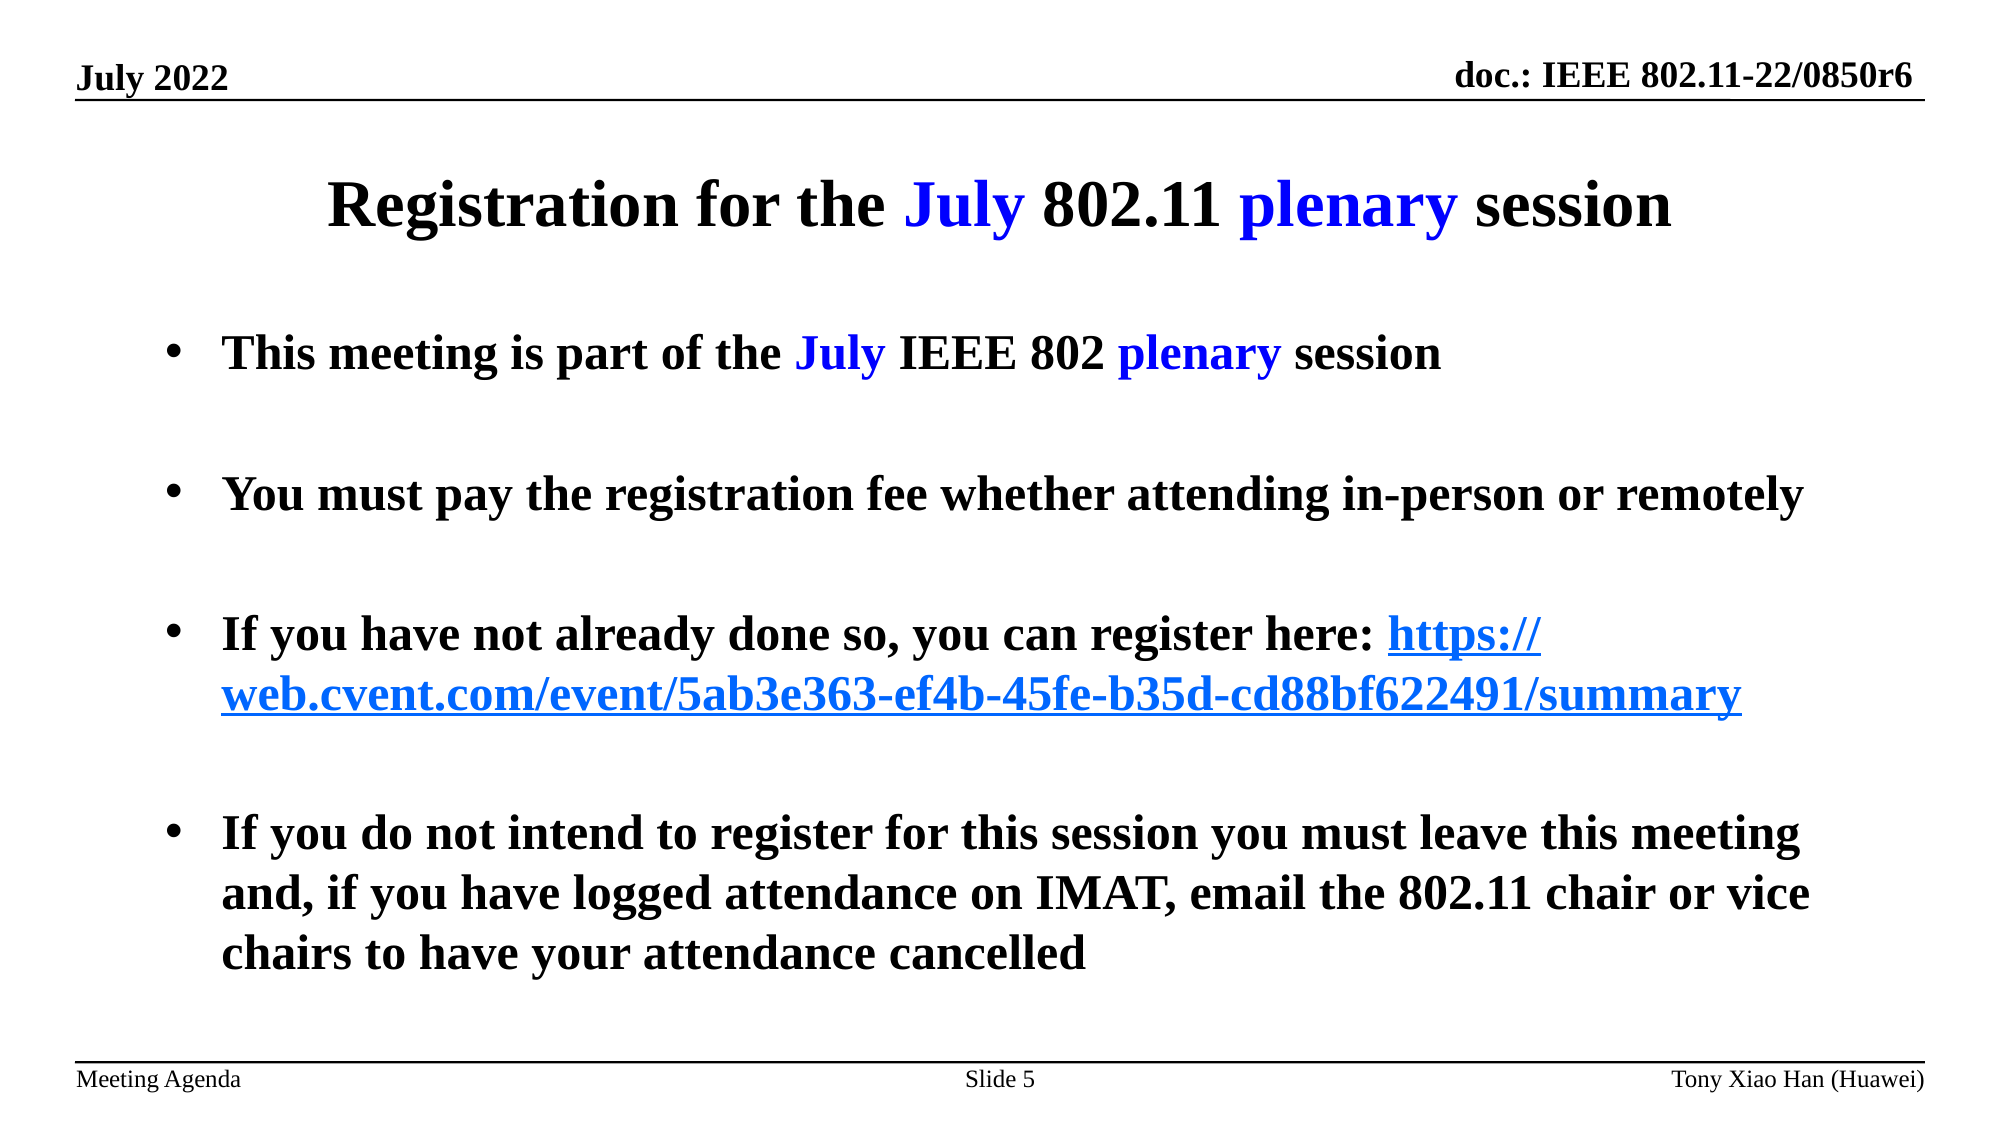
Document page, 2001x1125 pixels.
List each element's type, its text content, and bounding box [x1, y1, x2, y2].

title Registration for the July 802.11 plenary session [150, 112, 1850, 288]
list This meeting is part of the July IEEE 802 plenary session You must pay the registration fee whether attending in-person or remotely If you have not already done so, you can register here: https://web.cvent.com/event/5ab3e363-ef4b-45fe-b35d-cd88bf622491/summary If you do not intend to register for this session you must leave this meeting and, if you have logged attendance on IMAT, email the 802.11 chair or vice chairs to have your attendance cancelled [150, 312, 1850, 1063]
